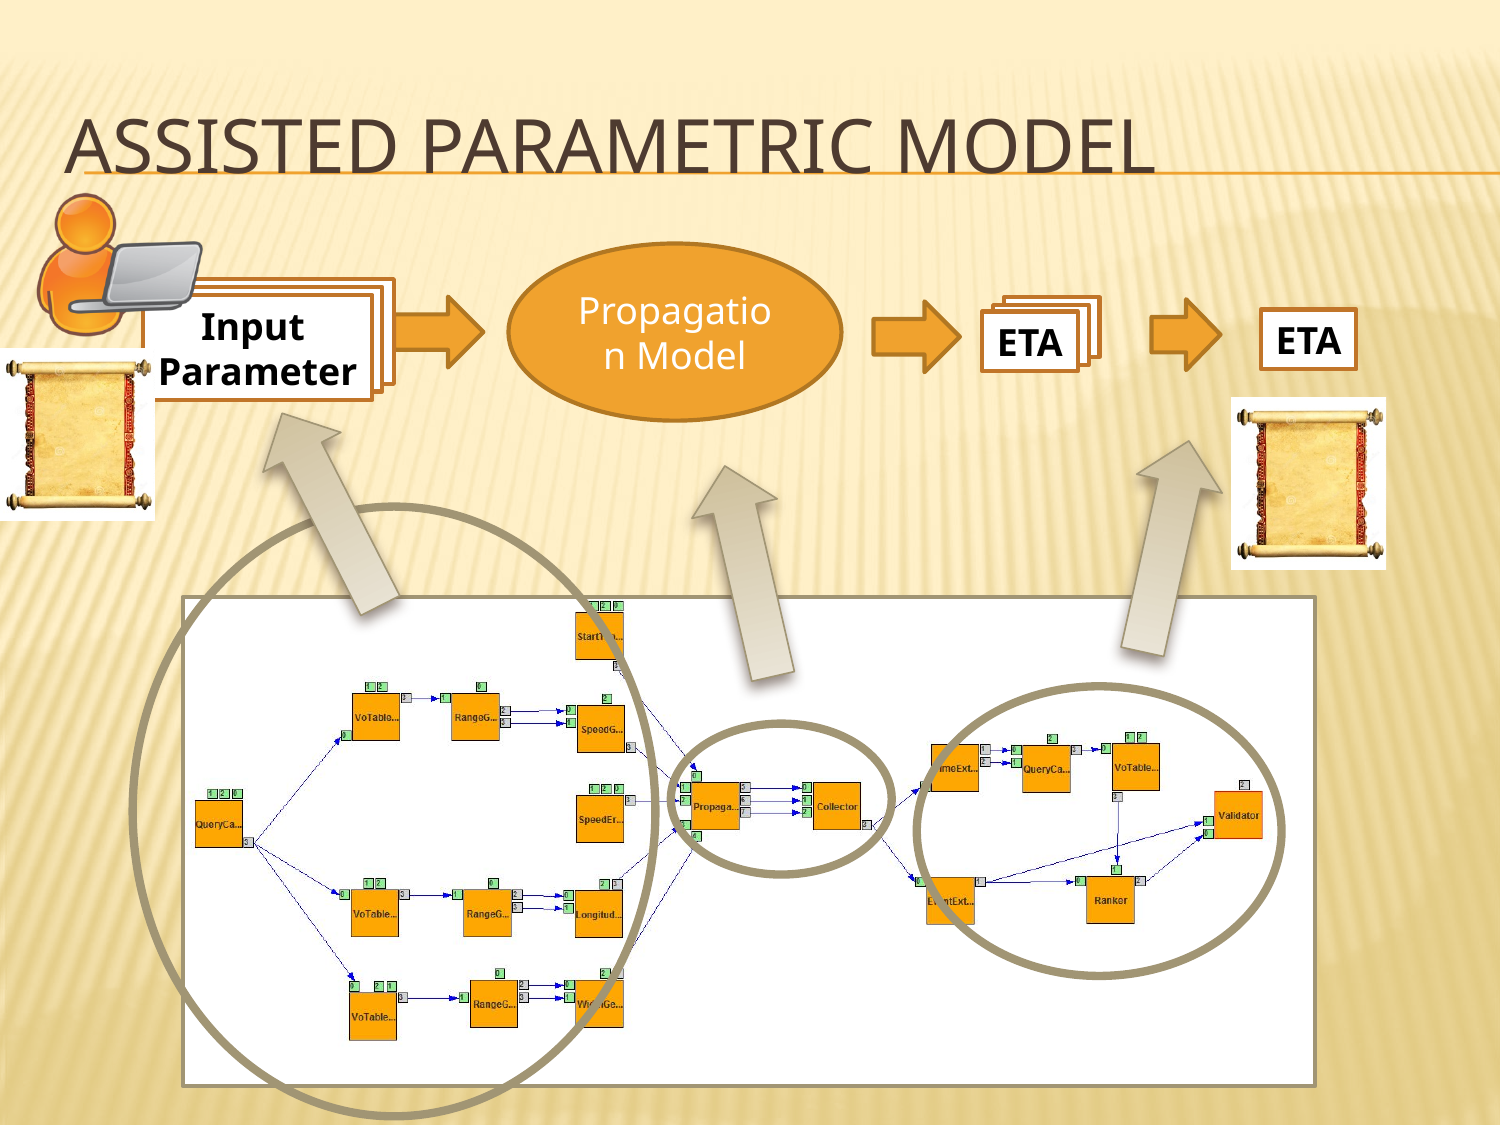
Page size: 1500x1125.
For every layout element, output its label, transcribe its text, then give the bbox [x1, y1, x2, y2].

picture [1230, 397, 1387, 571]
text_box [130, 642, 174, 981]
text_box Propagation Model [506, 241, 844, 423]
text_box [1131, 440, 1220, 597]
text_box [362, 504, 583, 597]
text_box [396, 294, 486, 370]
text_box [262, 418, 401, 597]
text_box [691, 465, 779, 597]
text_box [164, 278, 379, 402]
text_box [985, 297, 1096, 373]
picture [0, 171, 223, 521]
text_box [205, 525, 335, 597]
picture [184, 598, 1314, 1085]
text_box ETA [1259, 307, 1358, 371]
text_box [304, 1100, 484, 1119]
text_box [871, 299, 962, 375]
title Assisted parametric model [50, 75, 1475, 213]
text_box [1149, 297, 1223, 373]
